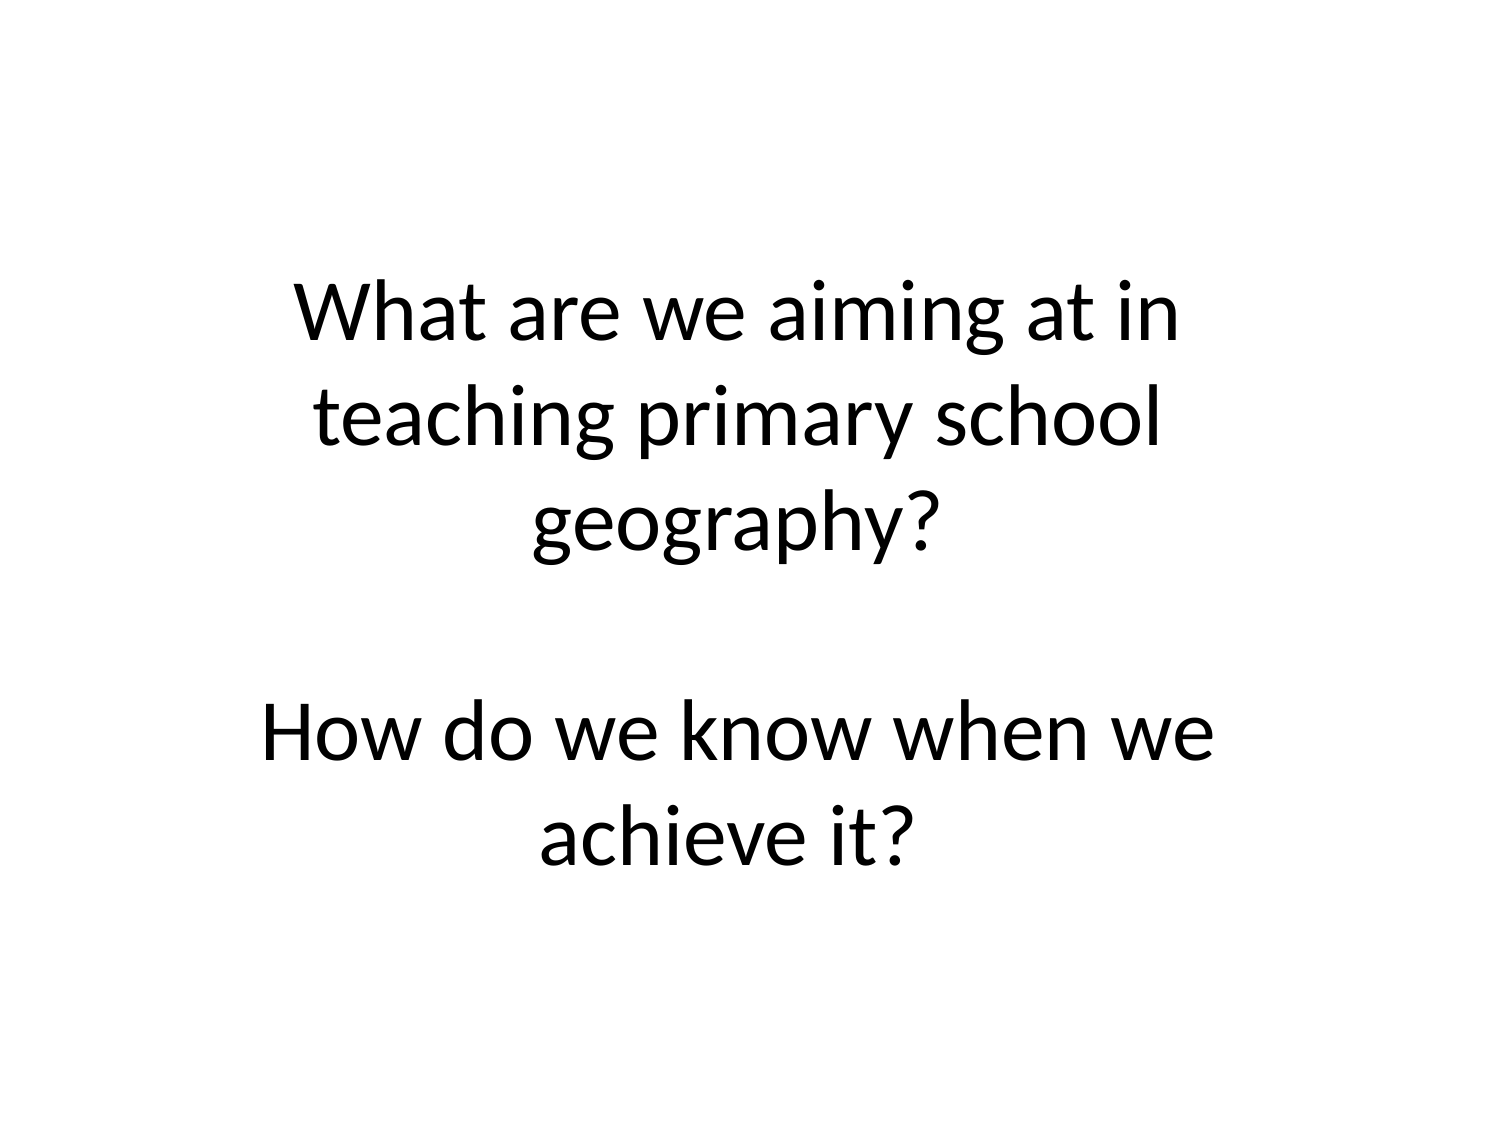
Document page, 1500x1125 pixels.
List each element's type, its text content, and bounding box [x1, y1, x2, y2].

title What are we aiming at in teaching primary school geography? How do we know when we achieve it? [147, 149, 1329, 988]
